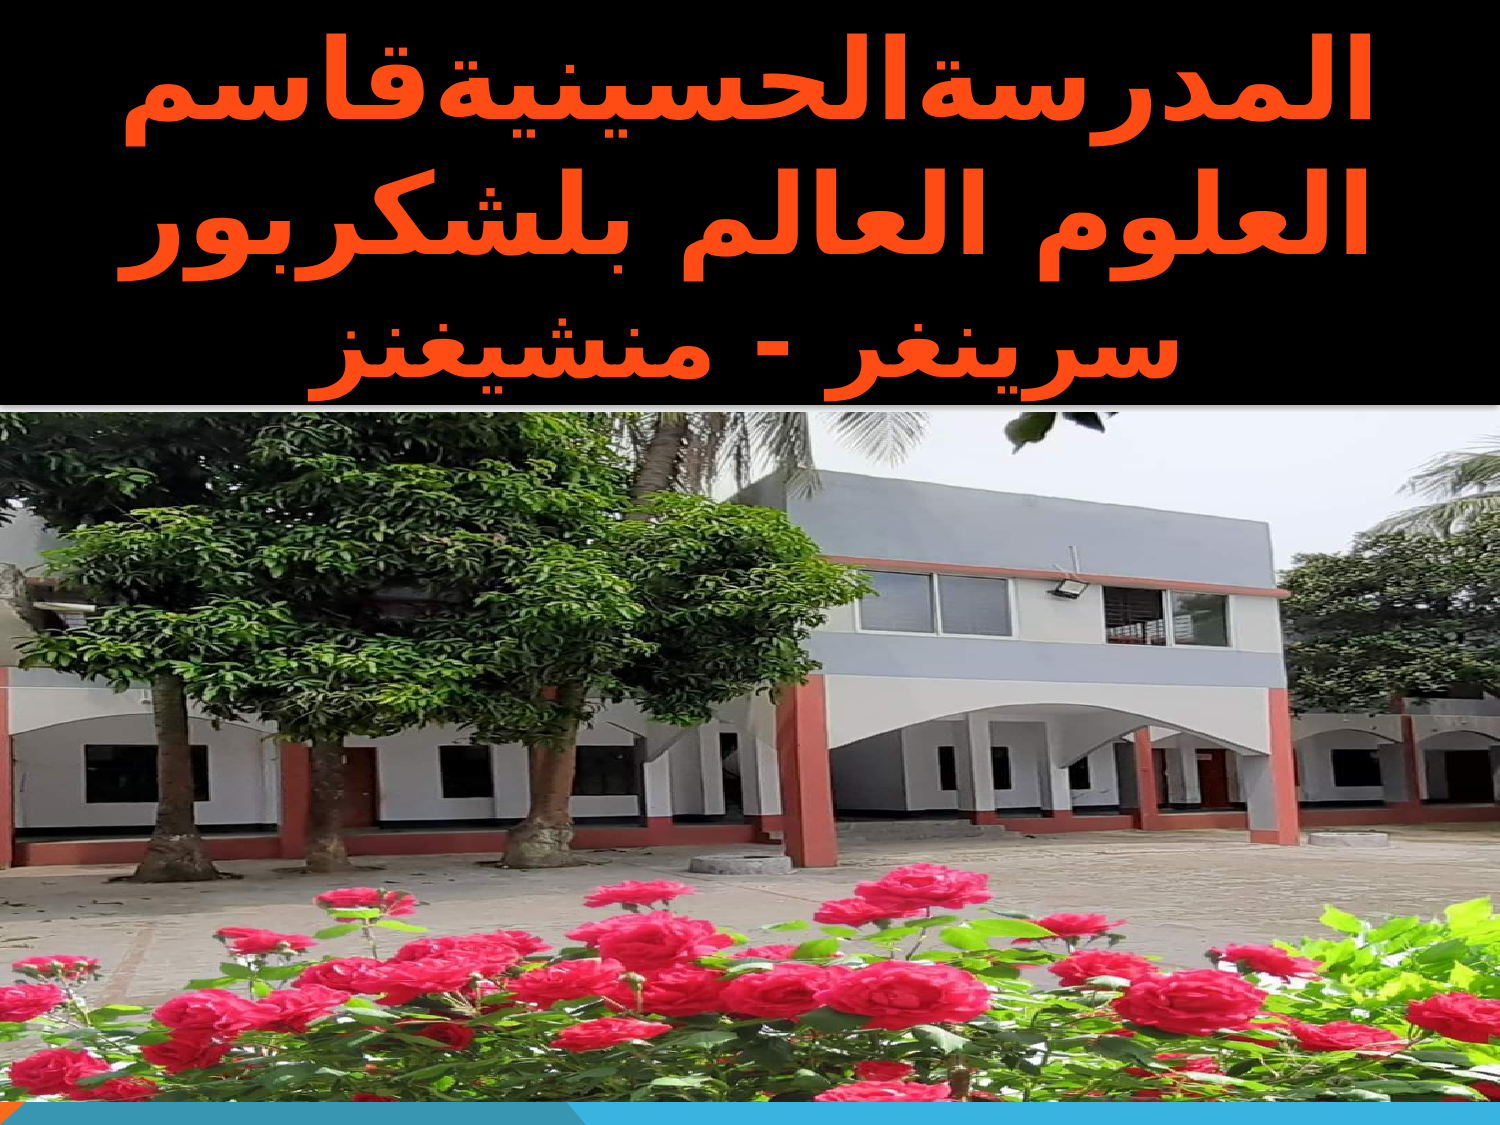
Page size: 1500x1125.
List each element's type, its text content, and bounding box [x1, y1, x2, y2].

text_box المدرسةالحسينيةقاسم العلوم العالم بلشكربور سرينغر - منشيغنز [0, 0, 1500, 405]
picture [0, 412, 1500, 1102]
